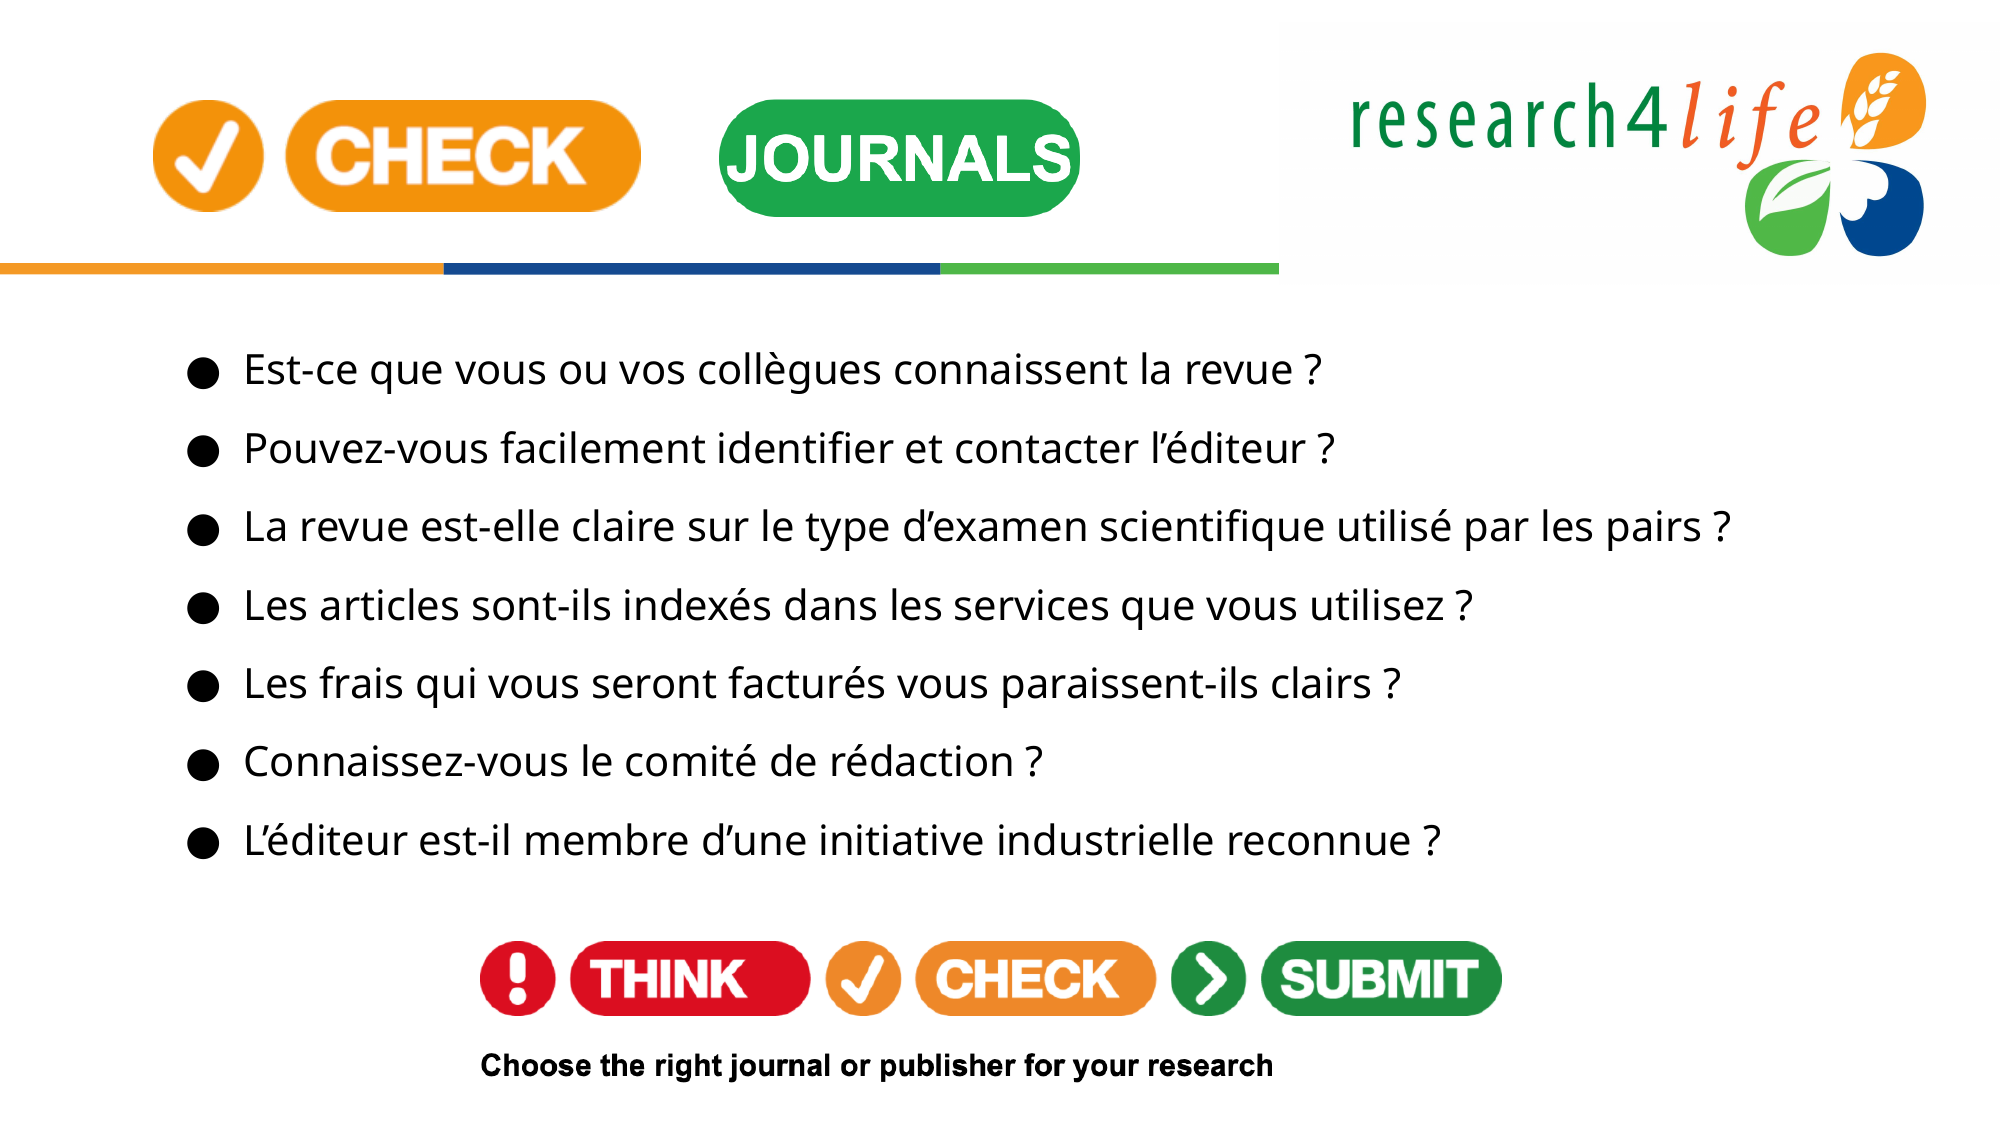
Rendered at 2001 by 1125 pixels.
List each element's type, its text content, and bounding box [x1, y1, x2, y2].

list Est-ce que vous ou vos collègues connaissent la revue ? Pouvez-vous facilement identifier et contacter l’éditeur ? La revue est-elle claire sur le type d’examen scientifique utilisé par les pairs ? Les articles sont-ils indexés dans les services que vous utilisez ? Les frais qui vous seront facturés vous paraissent-ils clairs ? Connaissez-vous le comité de rédaction ? L’éditeur est-il membre d’une initiative industrielle reconnue ? [153, 328, 1820, 898]
picture [153, 100, 642, 212]
picture [451, 897, 1522, 1098]
picture [690, 80, 1107, 231]
picture [1279, 22, 2000, 285]
